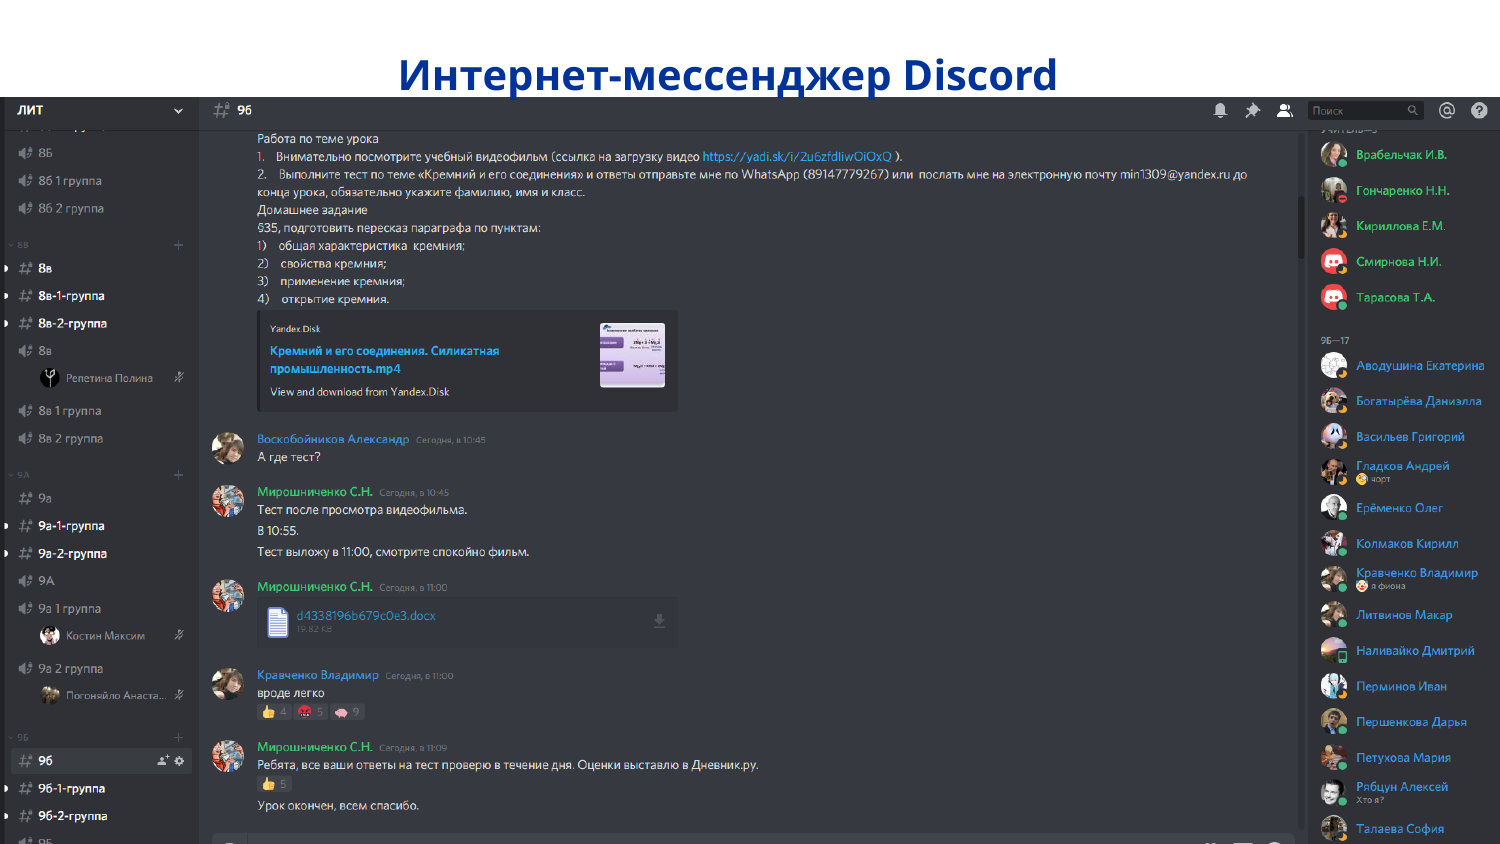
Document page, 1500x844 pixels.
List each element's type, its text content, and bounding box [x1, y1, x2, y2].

text_box Интернет-мессенджер Discord [382, 41, 1074, 97]
picture [0, 97, 1500, 844]
